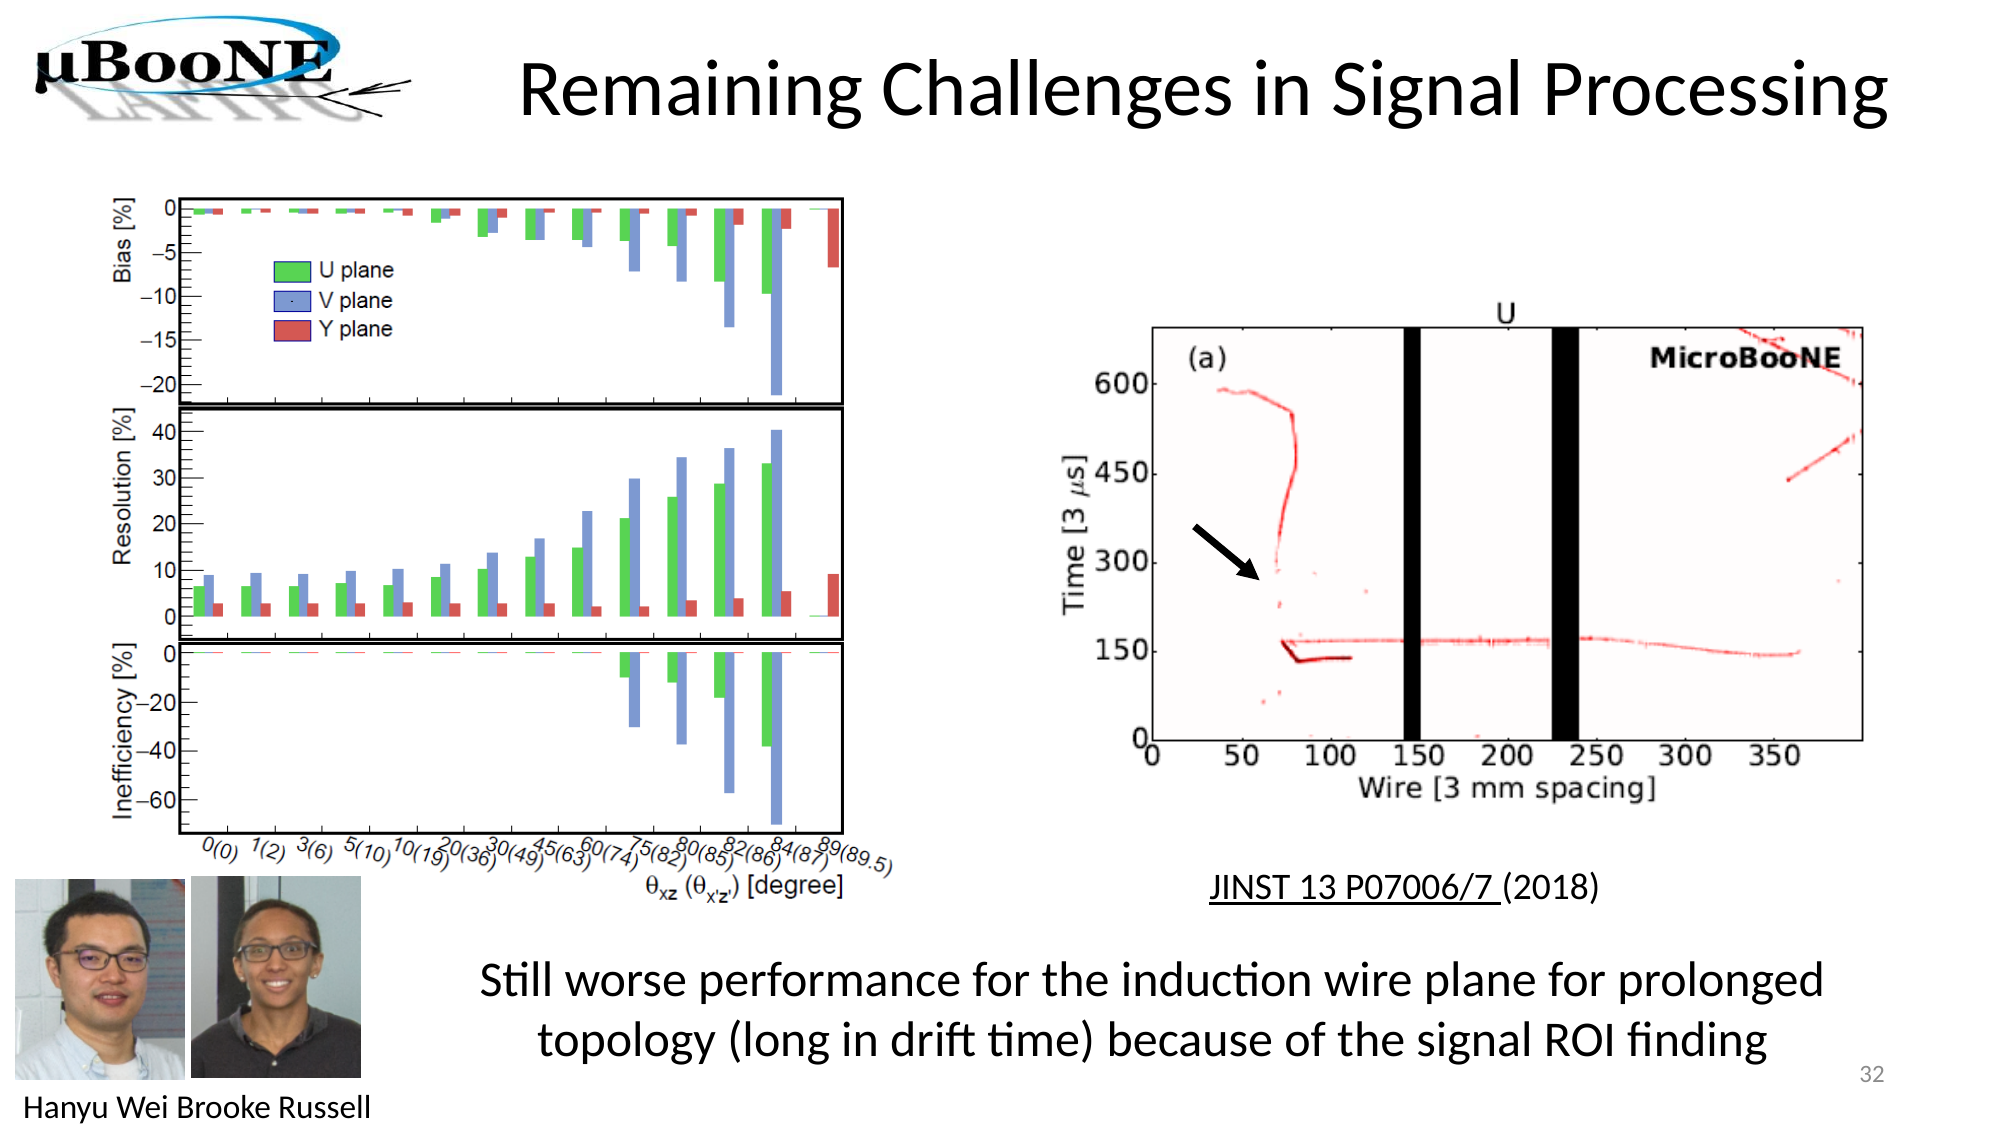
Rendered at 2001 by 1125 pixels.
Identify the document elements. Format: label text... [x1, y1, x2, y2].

picture [190, 876, 361, 1078]
picture [0, 1, 426, 136]
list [1037, 293, 1892, 810]
title Remaining Challenges in Signal Processing [455, 0, 1955, 178]
text_box JINST 13 P07006/7 (2018) [1194, 854, 1809, 915]
slide_number 32 [1433, 1042, 1900, 1103]
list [85, 172, 914, 916]
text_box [1194, 526, 1260, 581]
text_box Still worse performance for the induction wire plane for prolonged topology (long in drift time) because of the signal ROI finding [413, 939, 1892, 1074]
text_box Hanyu Wei Brooke Russell [8, 1078, 414, 1125]
picture [15, 879, 185, 1081]
